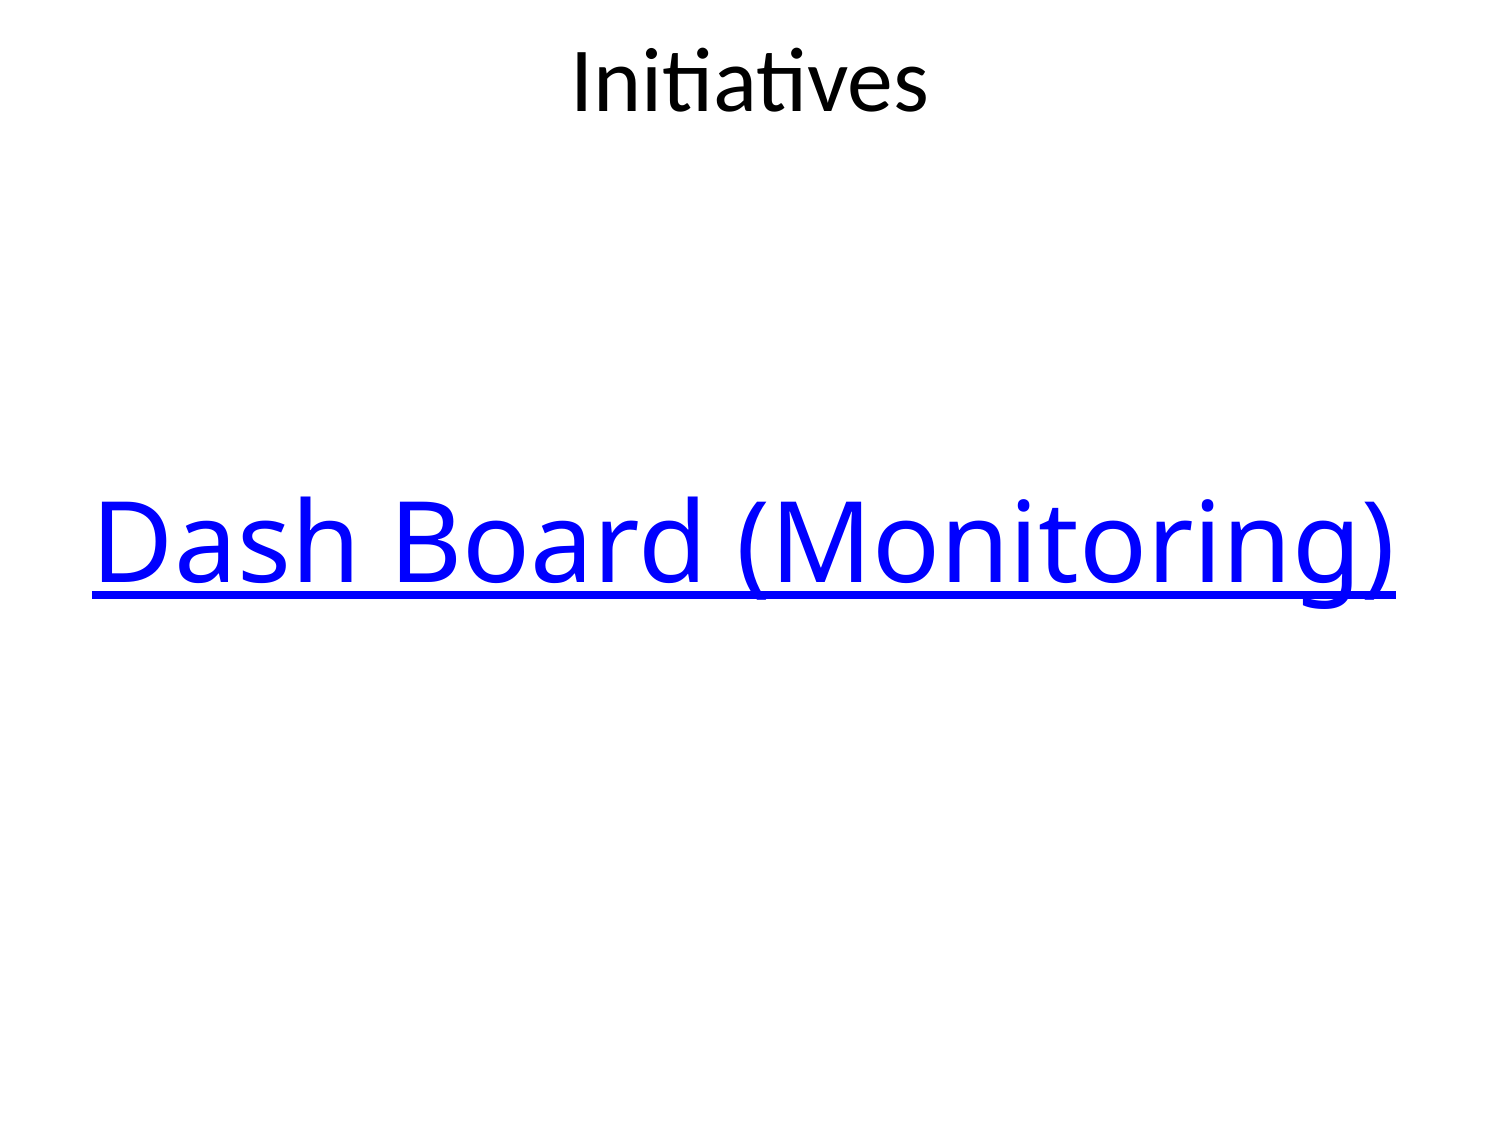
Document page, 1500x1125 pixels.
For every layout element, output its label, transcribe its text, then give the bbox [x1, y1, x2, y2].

list Dash Board (Monitoring) [37, 462, 1450, 625]
title Initiatives [75, 0, 1425, 150]
